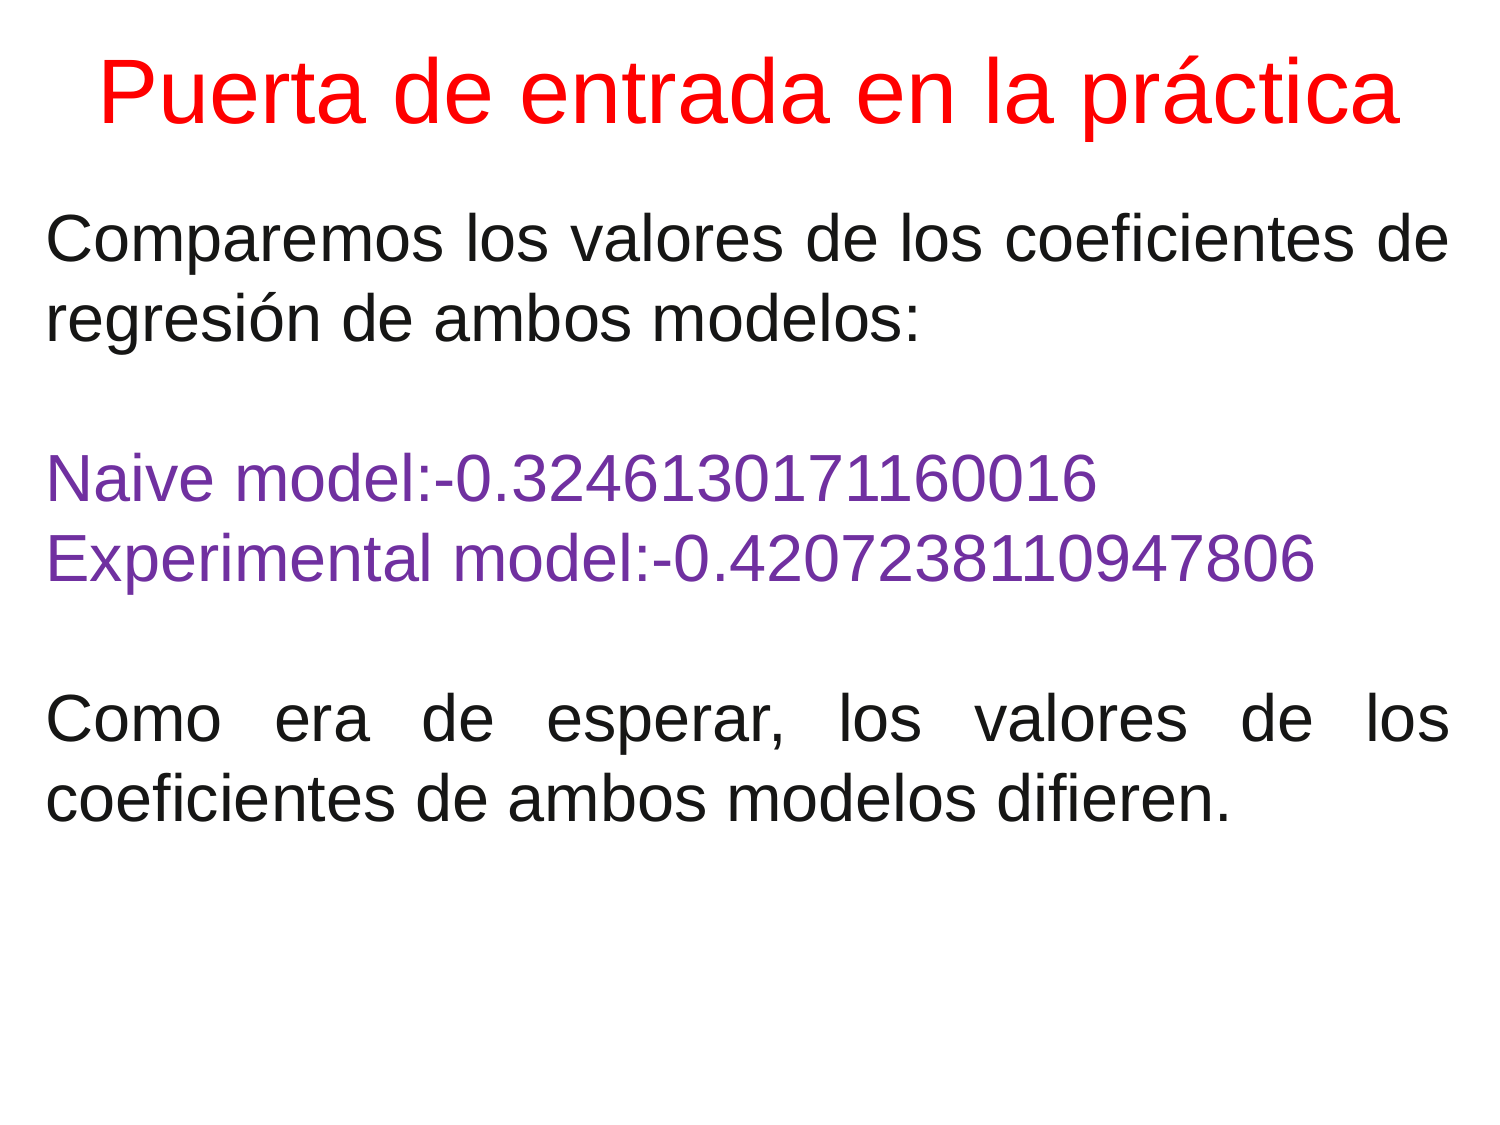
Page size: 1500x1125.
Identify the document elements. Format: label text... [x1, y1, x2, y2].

text_box Comparemos los valores de los coeficientes de regresión de ambos modelos: Naive model:-0.3246130171160016 Experimental model:-0.4207238110947806 Como era de esperar, los valores de los coeficientes de ambos modelos difieren. [30, 187, 1466, 842]
title Puerta de entrada en la práctica [0, 0, 1500, 188]
